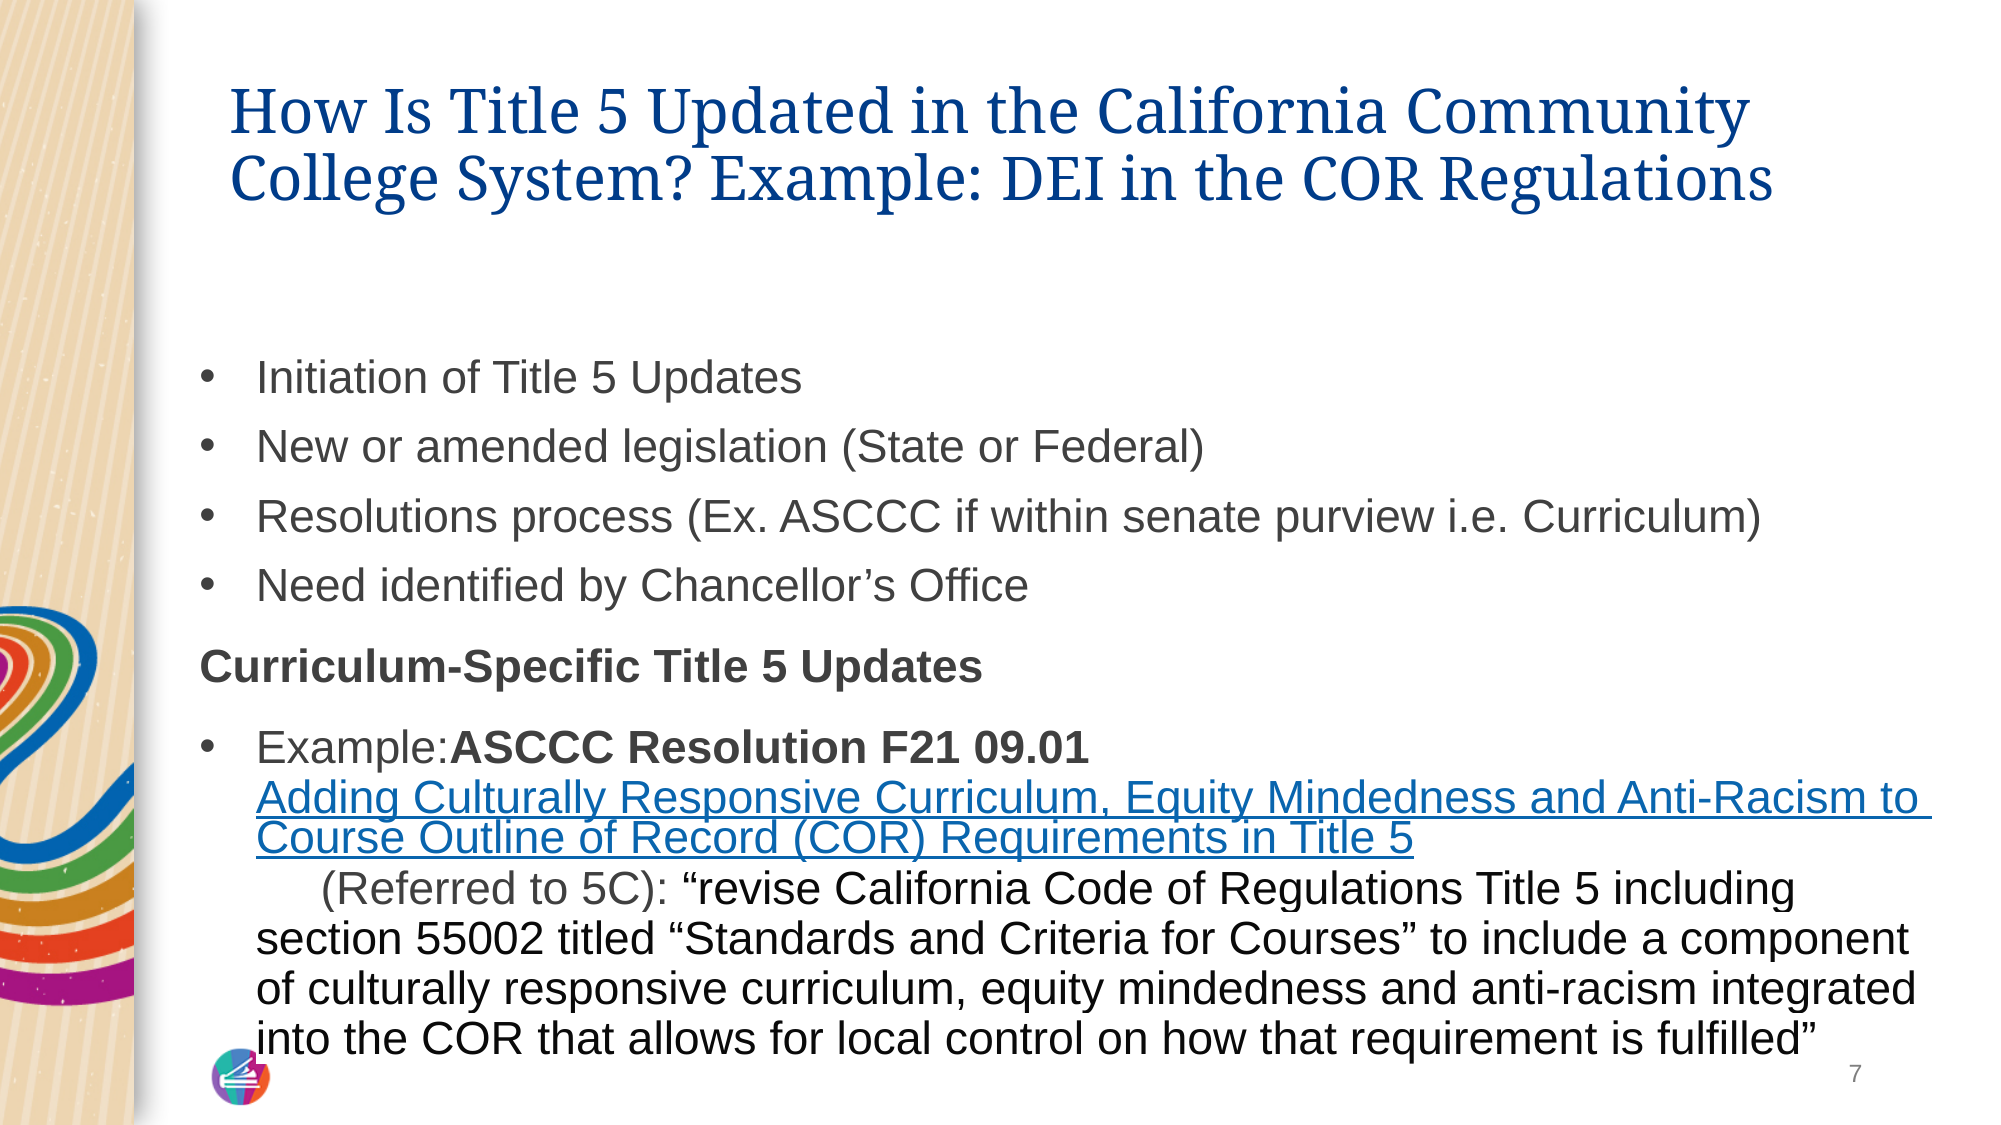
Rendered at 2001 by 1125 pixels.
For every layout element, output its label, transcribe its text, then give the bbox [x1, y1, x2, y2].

picture [209, 1089, 272, 1108]
picture [0, 0, 134, 1125]
list Initiation of Title 5 Updates New or amended legislation (State or Federal) Resolutions process (Ex. ASCCC if within senate purview i.e. Curriculum) Need identified by Chancellor’s Office Curriculum-Specific Title 5 Updates Example:ASCCC Resolution F21 09.01 Adding Culturally Responsive Curriculum, Equity Mindedness and Anti-Racism to Course Outline of Record (COR) Requirements in Title 5 (Referred to 5C): “revise California Code of Regulations Title 5 including section 55002 titled “Standards and Criteria for Courses” to include a component of culturally responsive curriculum, equity mindedness and anti-racism integrated into the COR that allows for local control on how that requirement is fulfilled” [179, 332, 1958, 1089]
slide_number 7 [1712, 1042, 1863, 1103]
title How Is Title 5 Updated in the California Community College System? Example: DEI in the COR Regulations [209, 59, 1858, 278]
